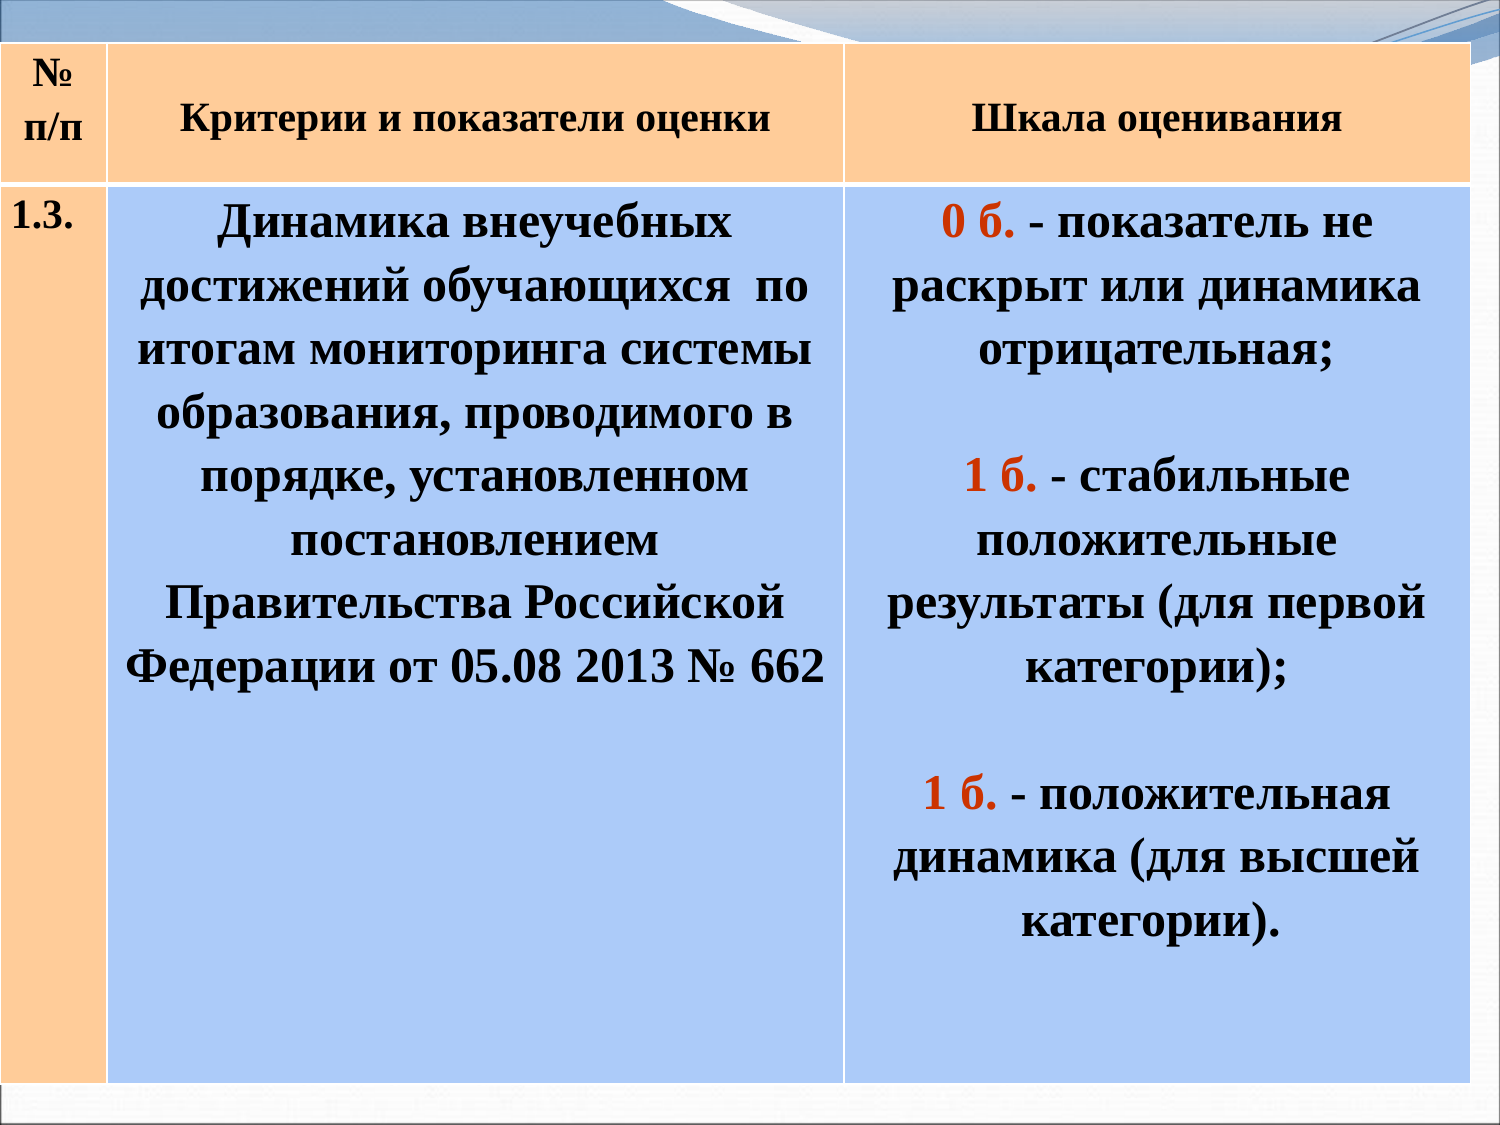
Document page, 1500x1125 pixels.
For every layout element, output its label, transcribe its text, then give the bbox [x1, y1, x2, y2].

table_cell 0 б. - показатель не раскрыт или динамика отрицательная; 1 б. - стабильные положительные результаты (для первой категории); 1 б. - положительная динамика (для высшей категории). [845, 187, 1470, 1083]
table_cell 1.3. [1, 187, 106, 1083]
picture [1473, 37, 1500, 41]
picture [0, 0, 1374, 42]
table_header № п/п [1, 44, 106, 182]
picture [0, 56, 1500, 1125]
table_header Критерии и показатели оценки [108, 44, 843, 182]
table_header Шкала оценивания [845, 44, 1470, 182]
table_cell Динамика внеучебных достижений обучающихся по итогам мониторинга системы образования, проводимого в порядке, установленном постановлением Правительства Российской Федерации от 05.08 2013 № 662 [108, 187, 843, 1083]
